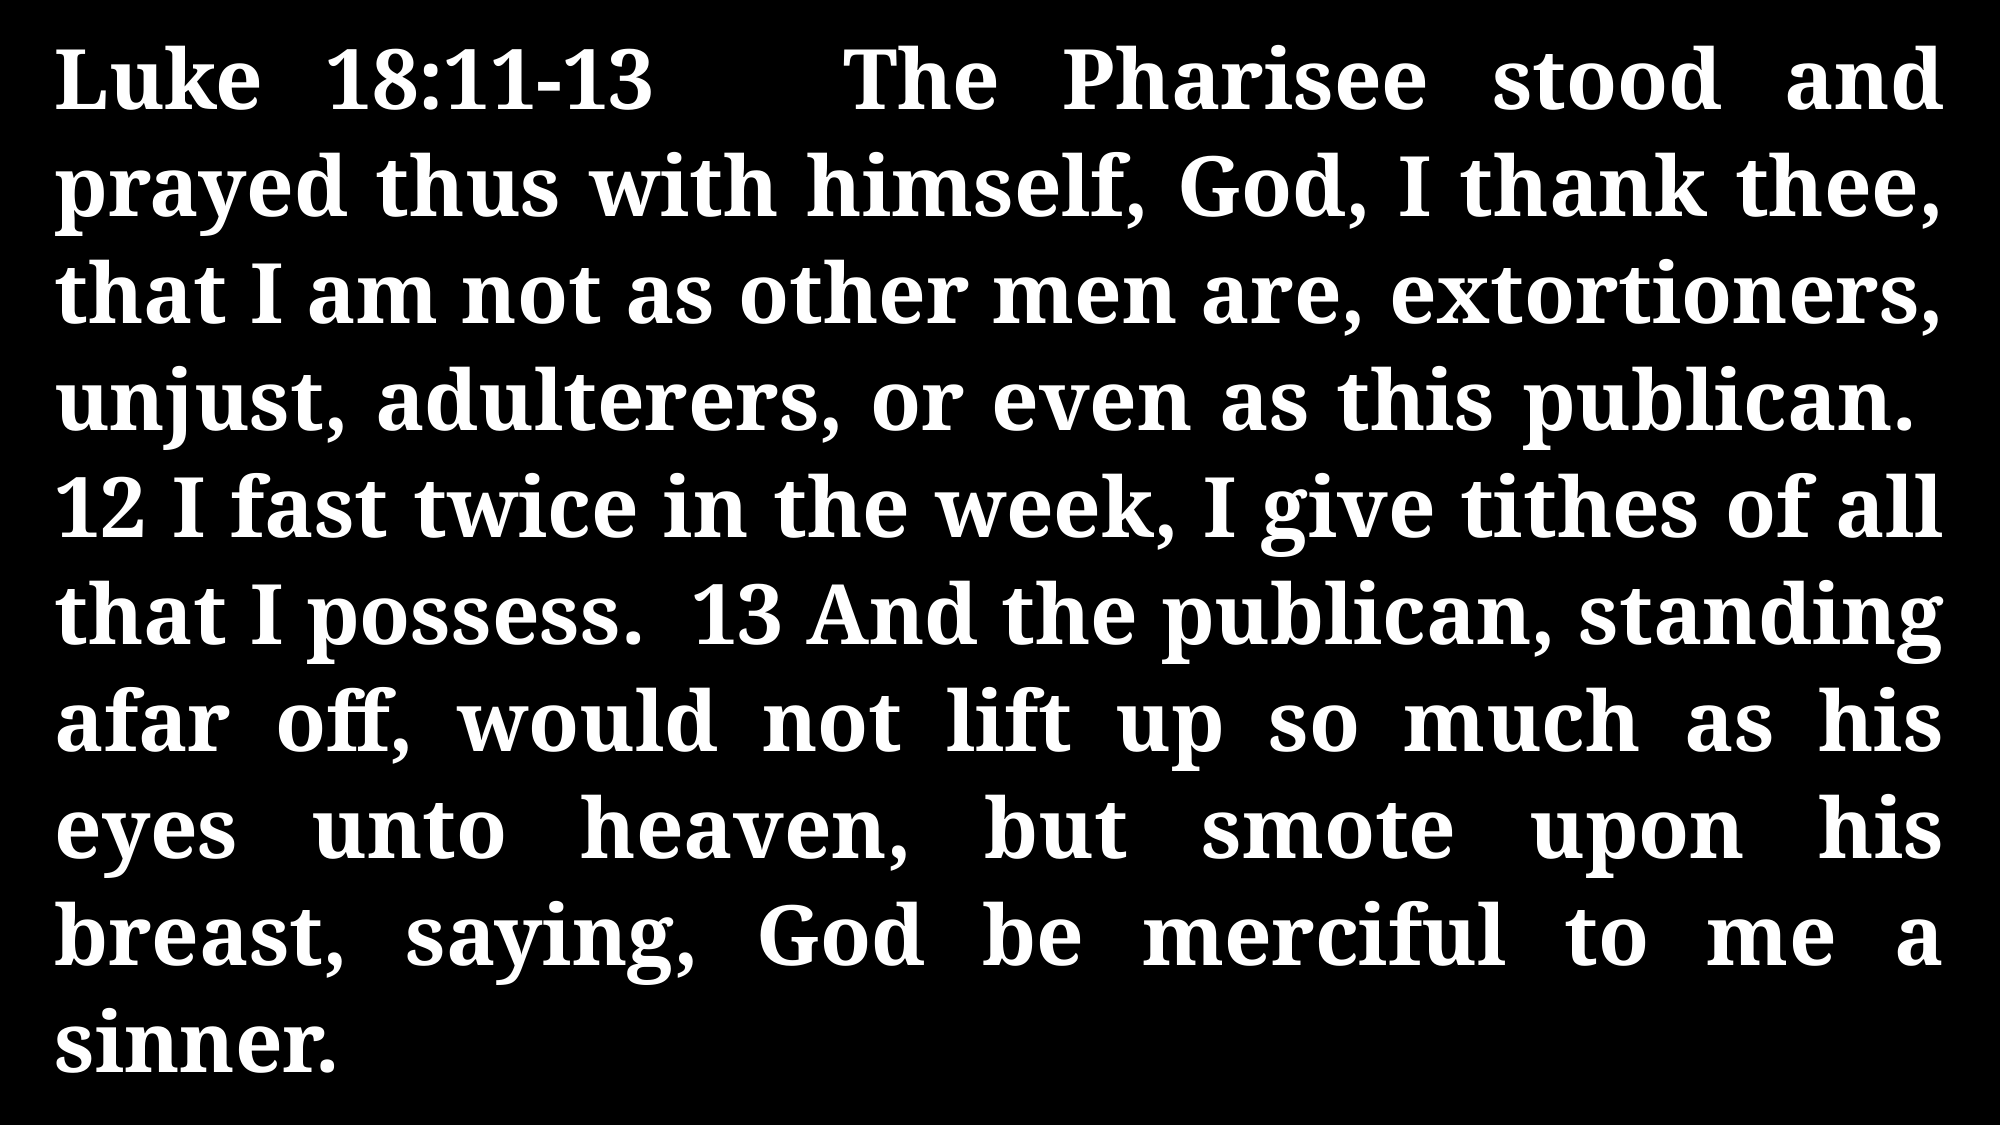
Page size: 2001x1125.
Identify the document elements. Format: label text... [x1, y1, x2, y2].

text_box Luke 18:11-13 The Pharisee stood and prayed thus with himself, God, I thank thee, that I am not as other men are, extortioners, unjust, adulterers, or even as this publican. 12 I fast twice in the week, I give tithes of all that I possess. 13 And the publican, standing afar off, would not lift up so much as his eyes unto heaven, but smote upon his breast, saying, God be merciful to me a sinner. [39, 11, 1961, 1097]
